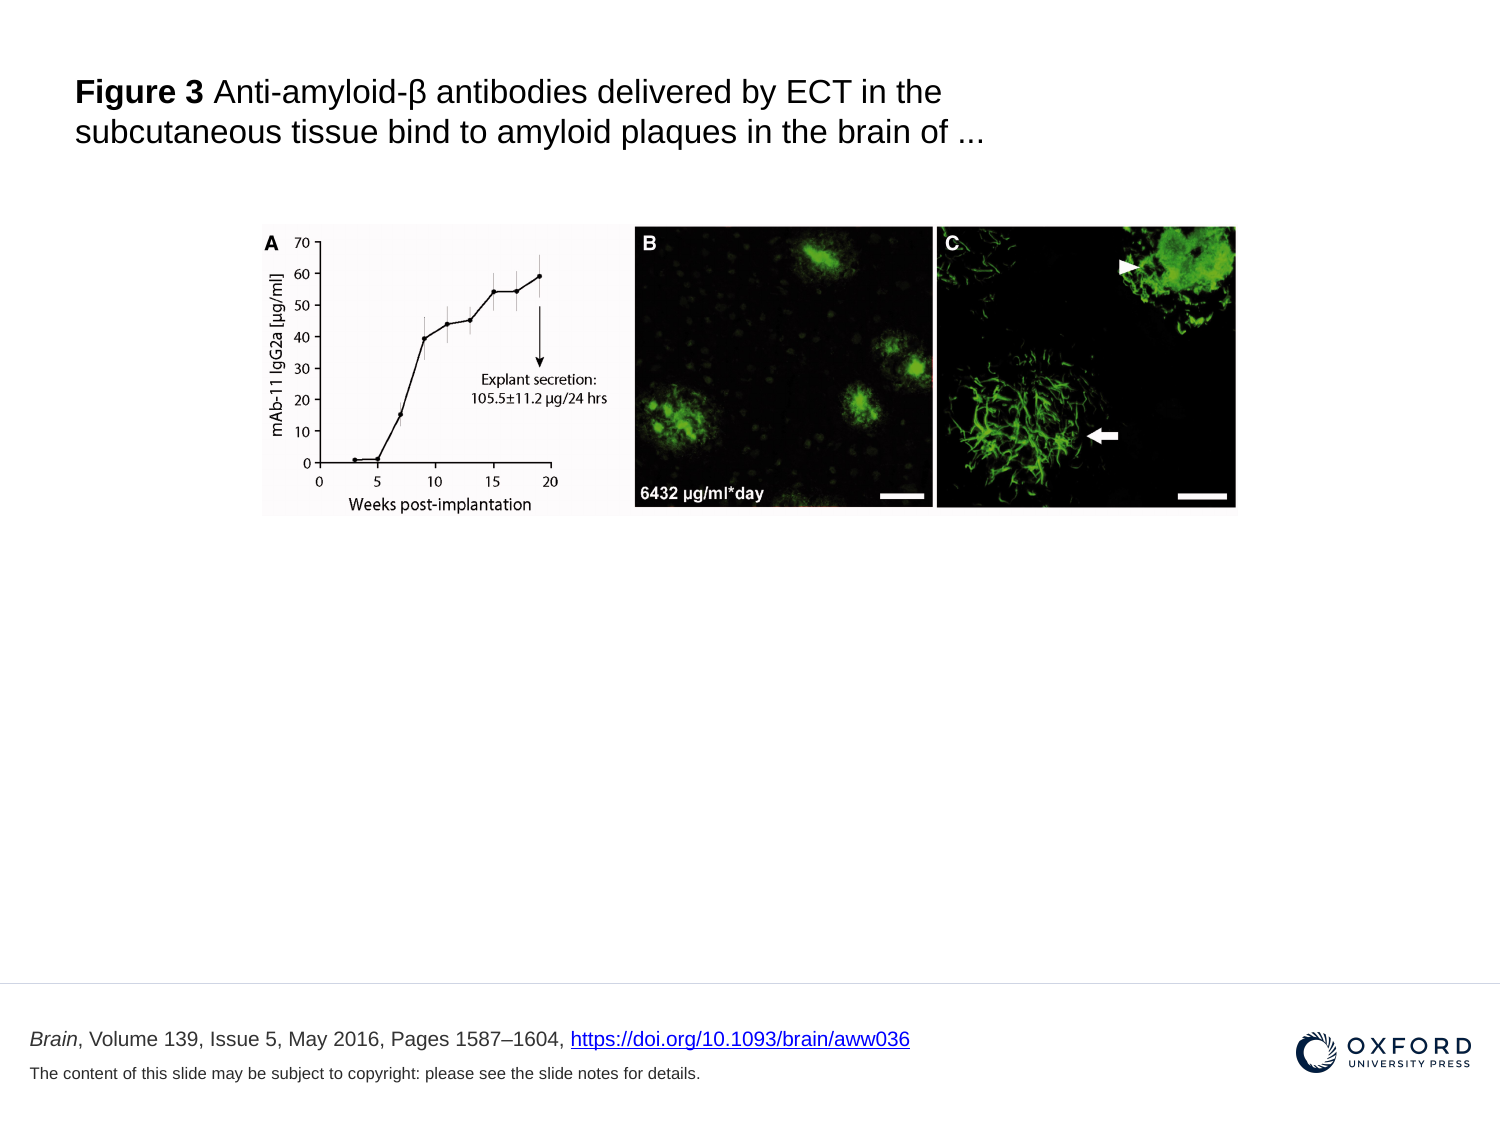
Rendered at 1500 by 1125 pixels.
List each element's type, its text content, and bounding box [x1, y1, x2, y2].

picture [1296, 1032, 1471, 1073]
title Figure 3 Anti-amyloid-β antibodies delivered by ECT in the subcutaneous tissue bind to amyloid plaques in the brain of ... [75, 69, 1078, 171]
picture [262, 224, 1238, 516]
footer Brain, Volume 139, Issue 5, May 2016, Pages 1587–1604, https://doi.org/10.1093/brain/aww036 The content of this slide may be subject to copyright: please see the slide notes for details. [0, 983, 1260, 1125]
